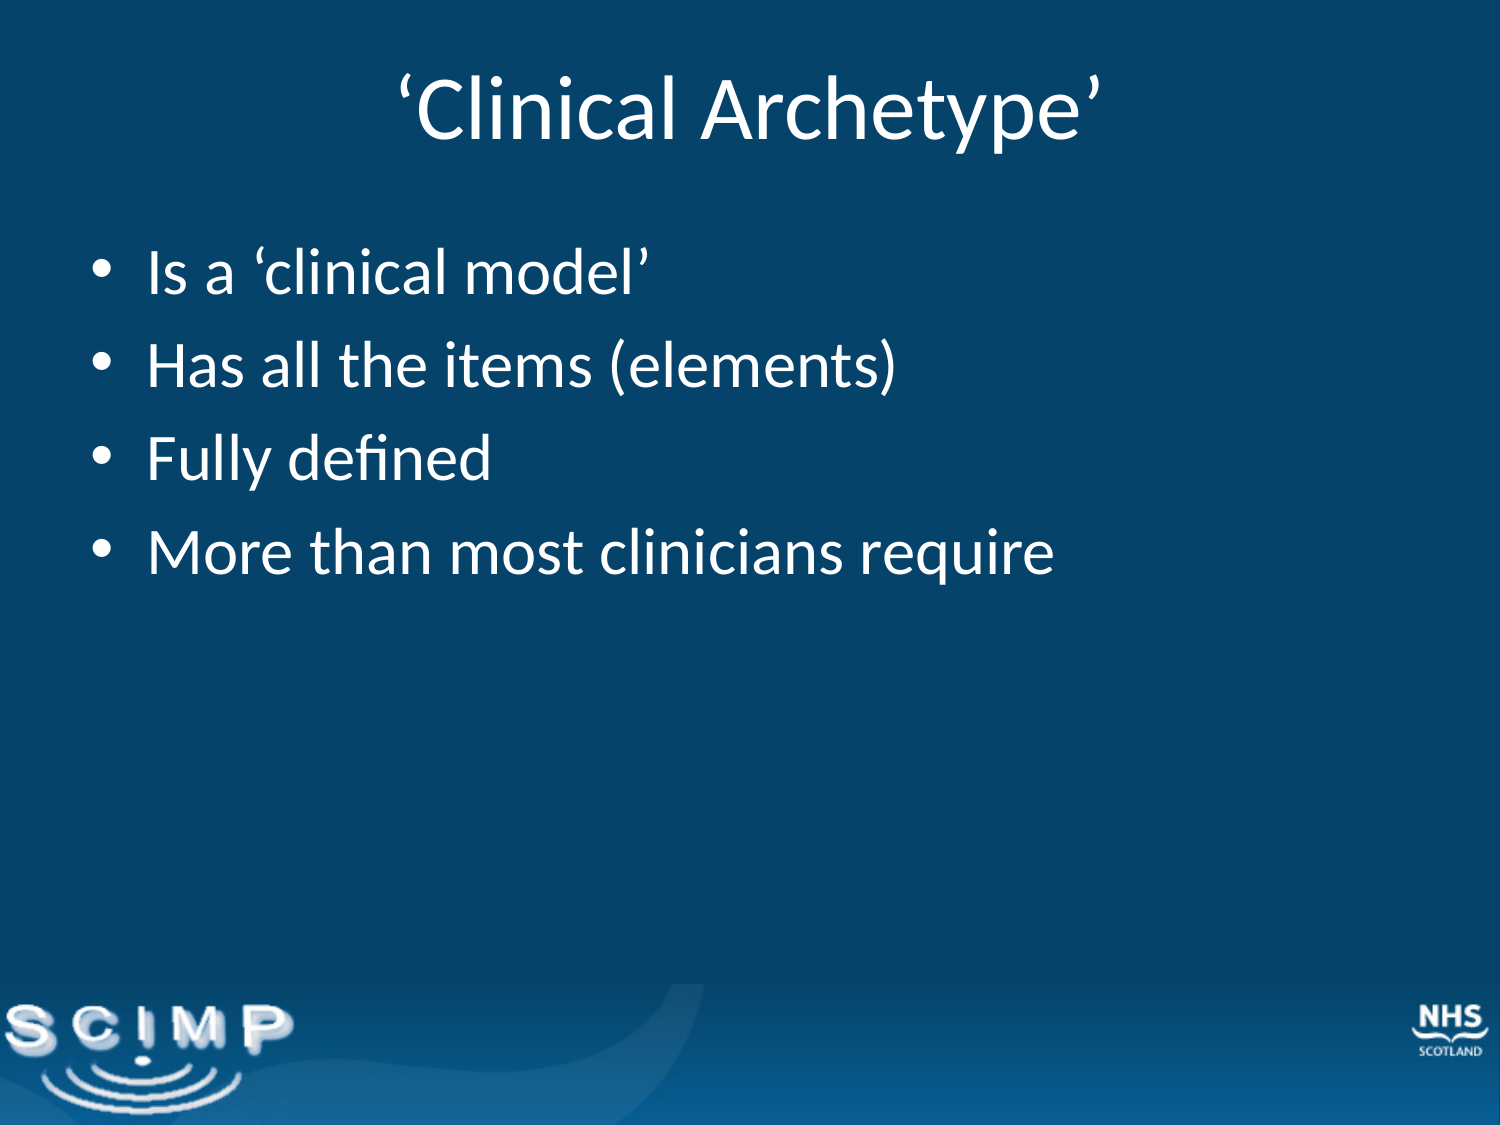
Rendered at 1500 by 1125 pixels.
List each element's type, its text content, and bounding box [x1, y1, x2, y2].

picture [0, 984, 1500, 1125]
title ‘Clinical Archetype’ [75, 8, 1425, 197]
list Is a ‘clinical model’ Has all the items (elements) Fully defined More than most clinicians require [75, 220, 1425, 764]
